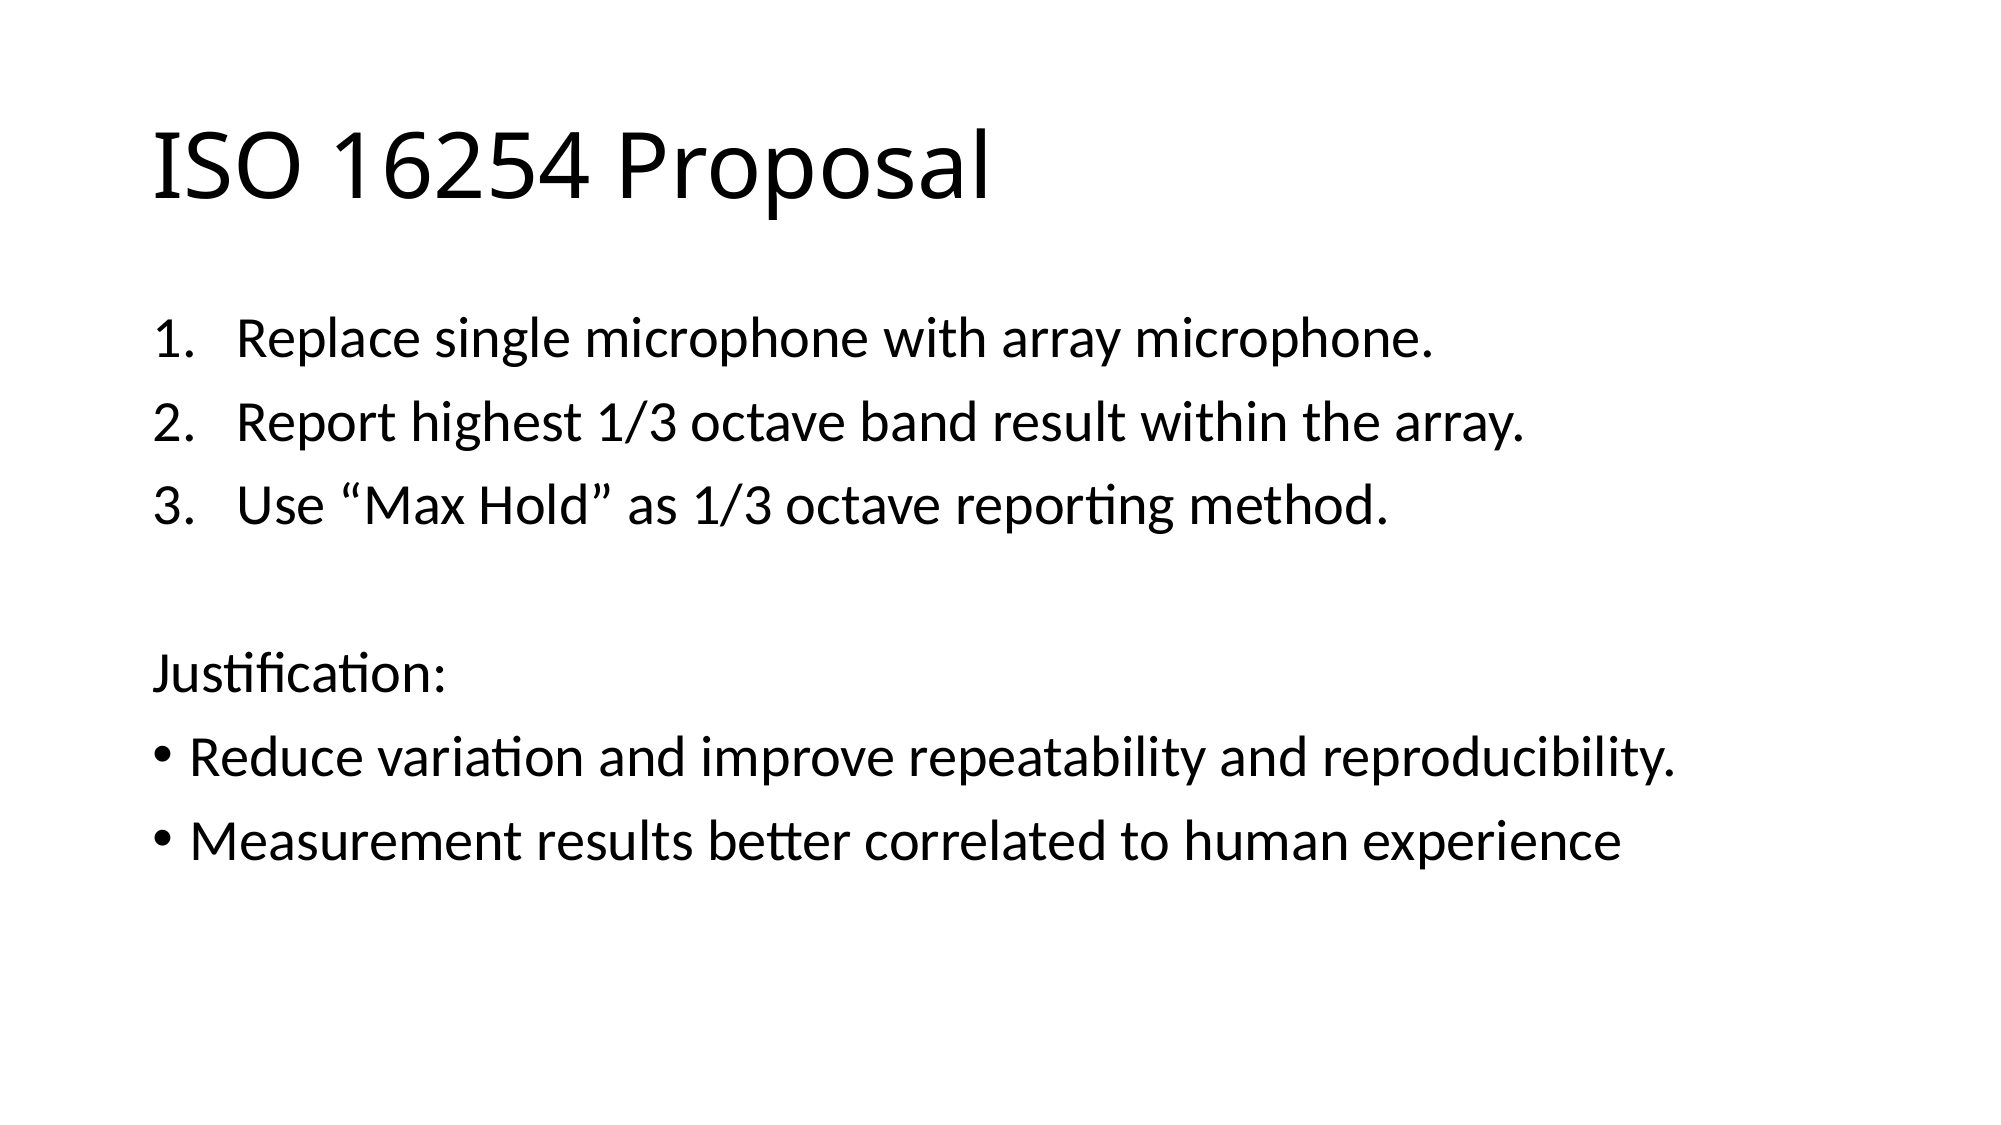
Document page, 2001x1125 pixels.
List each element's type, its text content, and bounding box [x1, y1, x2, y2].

list Replace single microphone with array microphone. Report highest 1/3 octave band result within the array. Use “Max Hold” as 1/3 octave reporting method. Justification: Reduce variation and improve repeatability and reproducibility. Measurement results better correlated to human experience [137, 299, 1863, 1014]
title ISO 16254 Proposal [137, 59, 1863, 278]
